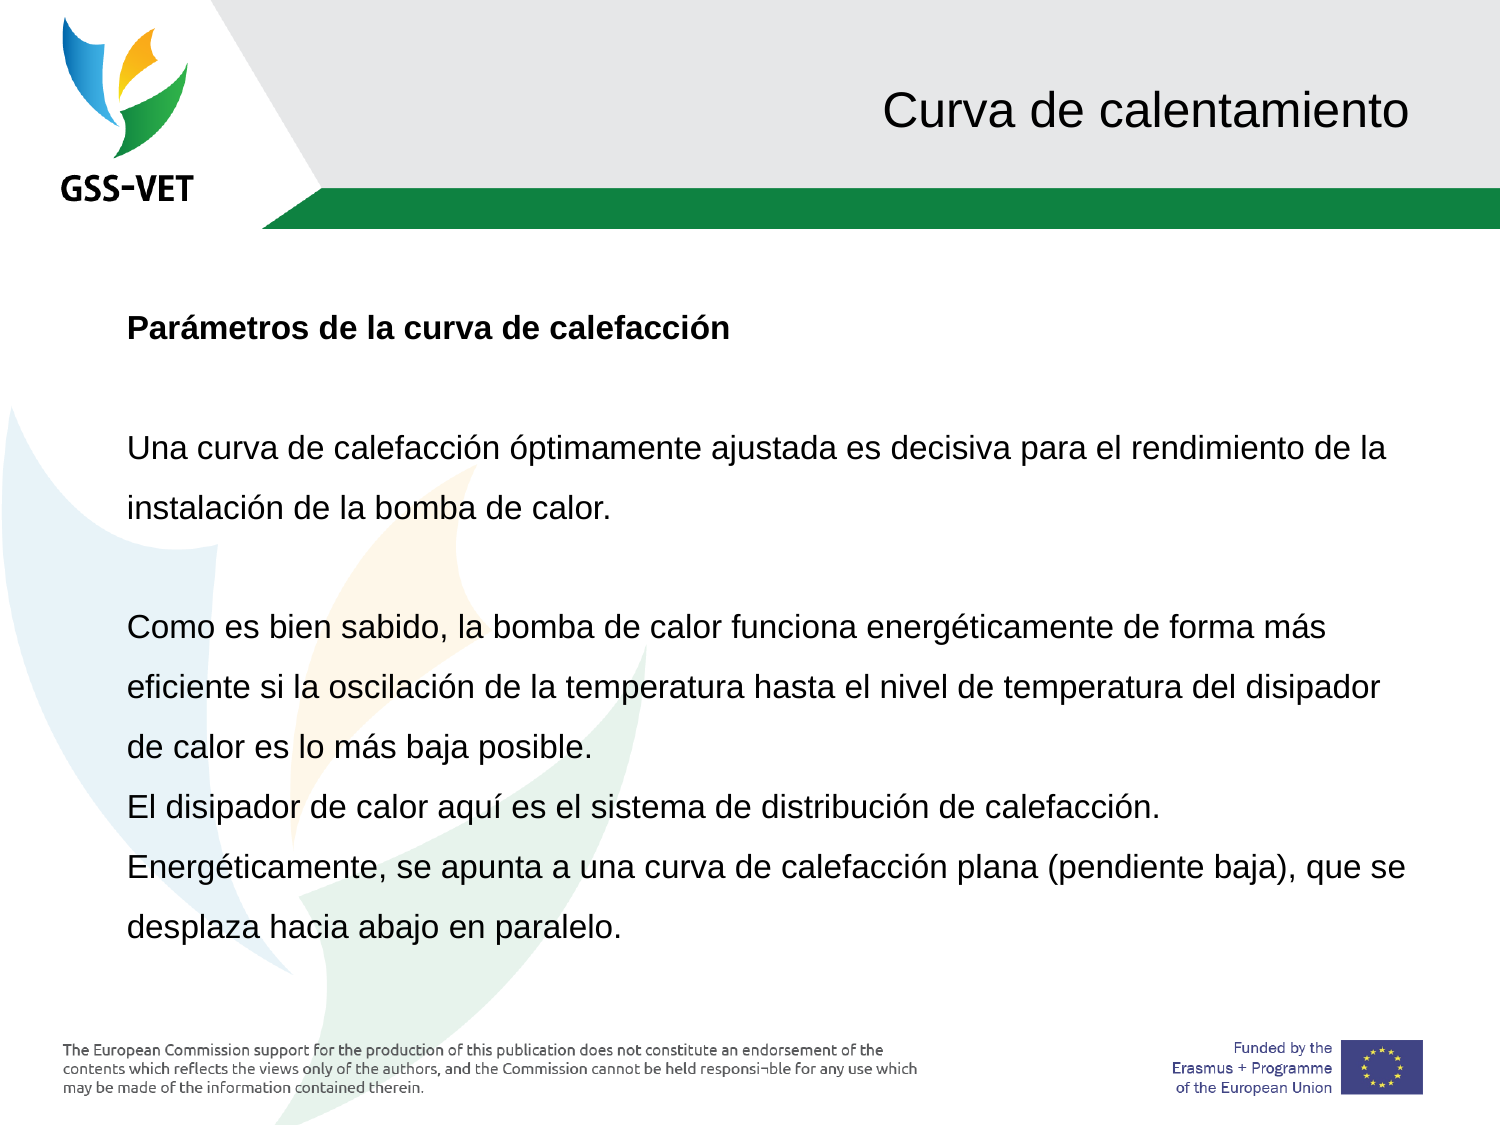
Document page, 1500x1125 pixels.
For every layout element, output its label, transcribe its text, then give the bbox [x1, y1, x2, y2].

text_box Parámetros de la curva de calefacción Una curva de calefacción óptimamente ajustada es decisiva para el rendimiento de la instalación de la bomba de calor. Como es bien sabido, la bomba de calor funciona energéticamente de forma más eficiente si la oscilación de la temperatura hasta el nivel de temperatura del disipador de calor es lo más baja posible. El disipador de calor aquí es el sistema de distribución de calefacción. Energéticamente, se apunta a una curva de calefacción plana (pendiente baja), que se desplaza hacia abajo en paralelo. [112, 278, 1425, 953]
title Curva de calentamiento [324, 0, 1425, 185]
picture [0, 0, 1500, 1125]
